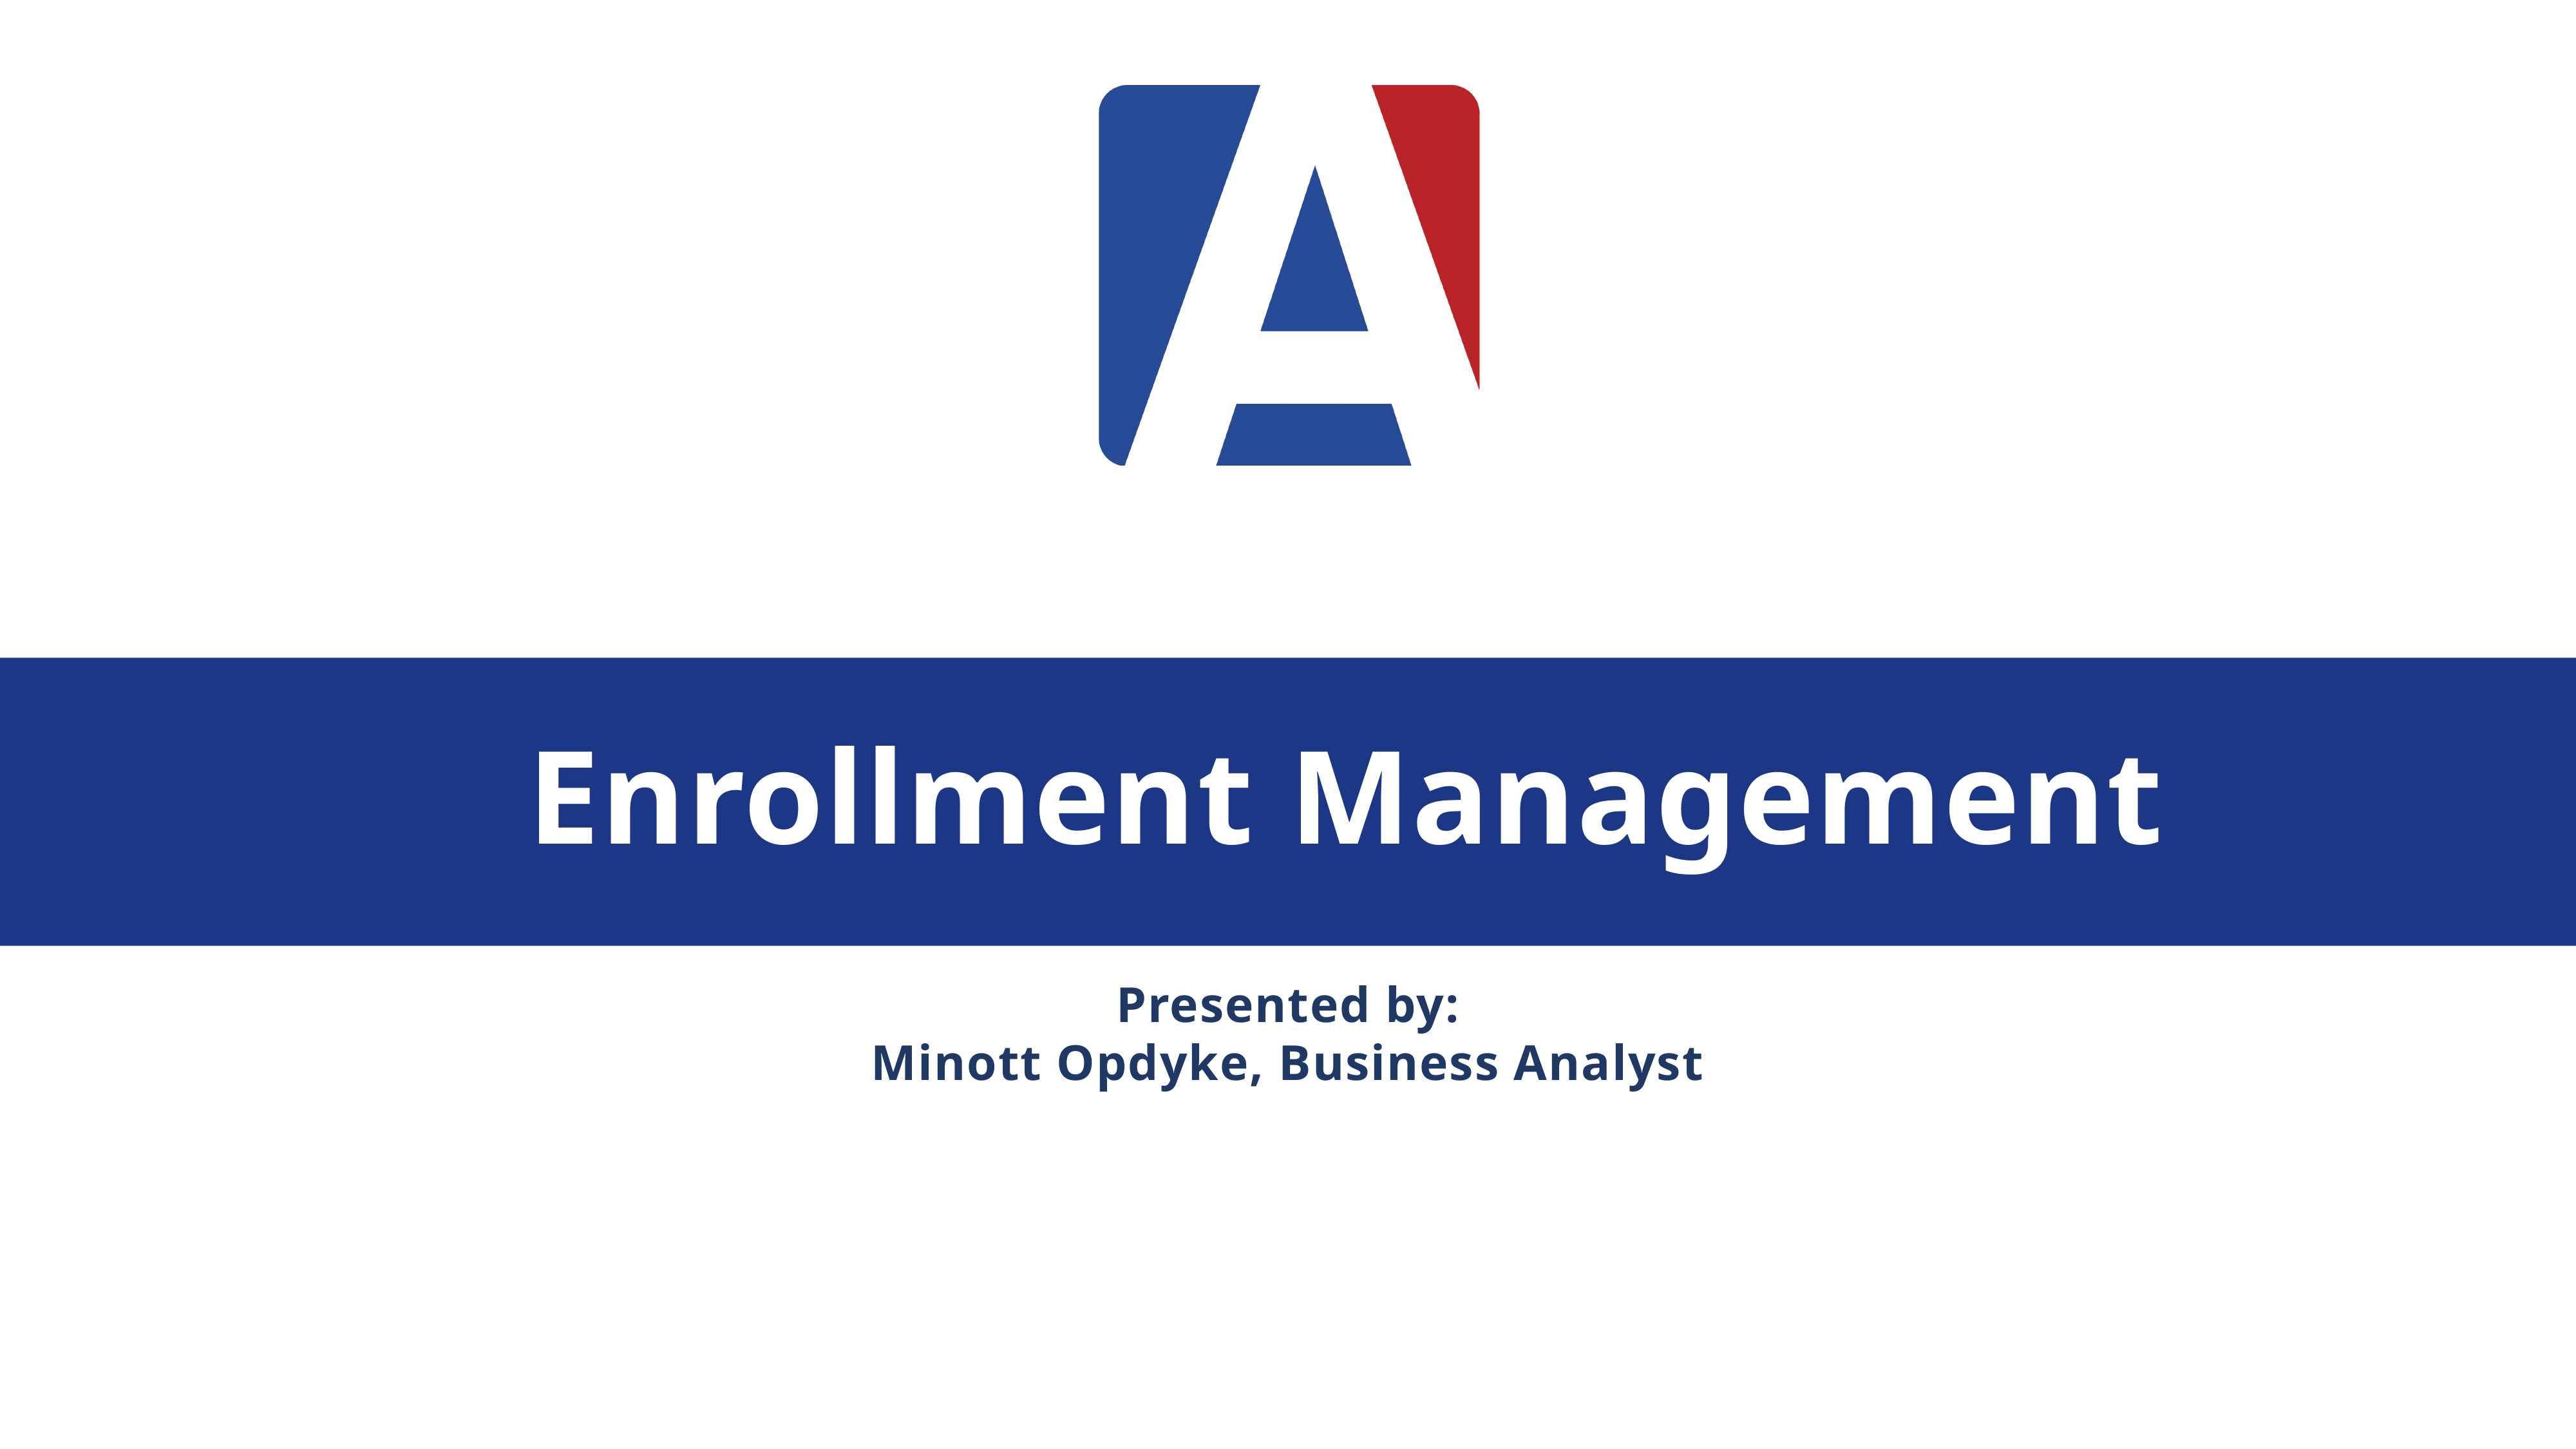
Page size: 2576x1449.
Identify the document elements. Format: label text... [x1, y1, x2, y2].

text_box [0, 657, 2576, 947]
text_box Presented by: Minott Opdyke, Business Analyst [226, 969, 2349, 1095]
text_box Enrollment Management [401, 710, 2292, 952]
picture [1099, 85, 1481, 466]
